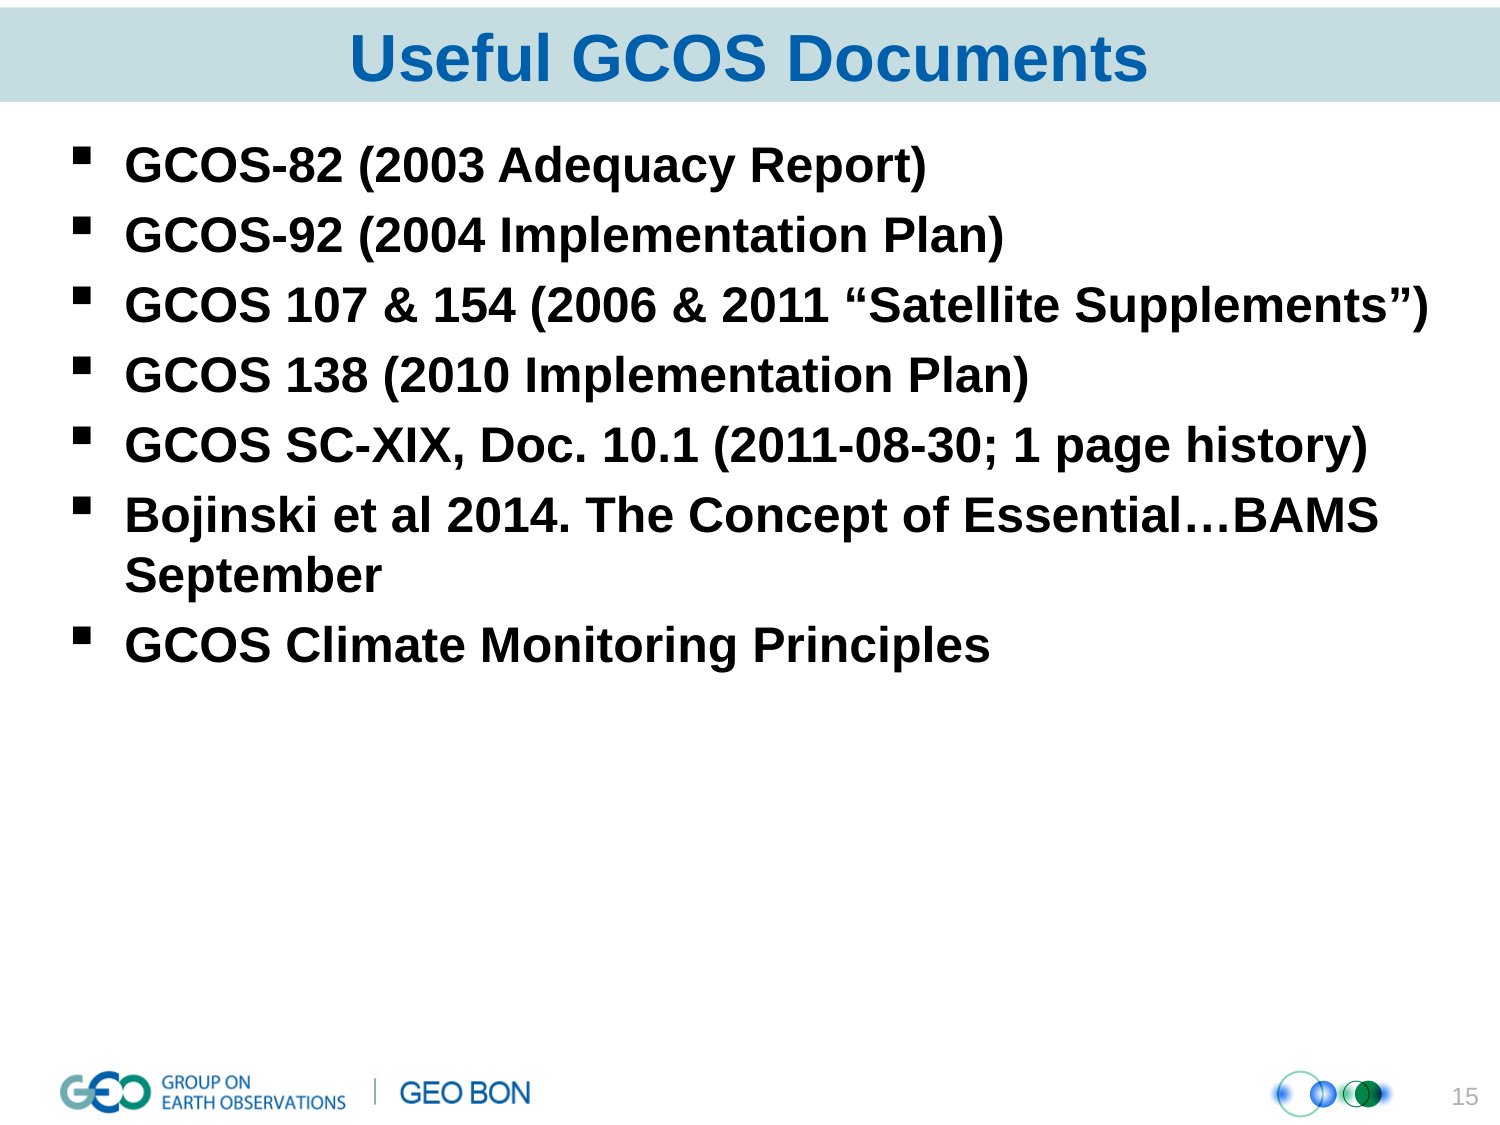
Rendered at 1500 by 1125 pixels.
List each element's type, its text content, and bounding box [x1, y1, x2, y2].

picture [53, 1059, 621, 1125]
slide_number 15 [1387, 1073, 1495, 1118]
list GCOS-82 (2003 Adequacy Report) GCOS-92 (2004 Implementation Plan) GCOS 107 & 154 (2006 & 2011 “Satellite Supplements”) GCOS 138 (2010 Implementation Plan) GCOS SC-XIX, Doc. 10.1 (2011-08-30; 1 page history) Bojinski et al 2014. The Concept of Essential…BAMS September GCOS Climate Monitoring Principles [53, 125, 1471, 1059]
picture [1269, 1070, 1396, 1118]
title Useful GCOS Documents [0, 7, 1500, 102]
